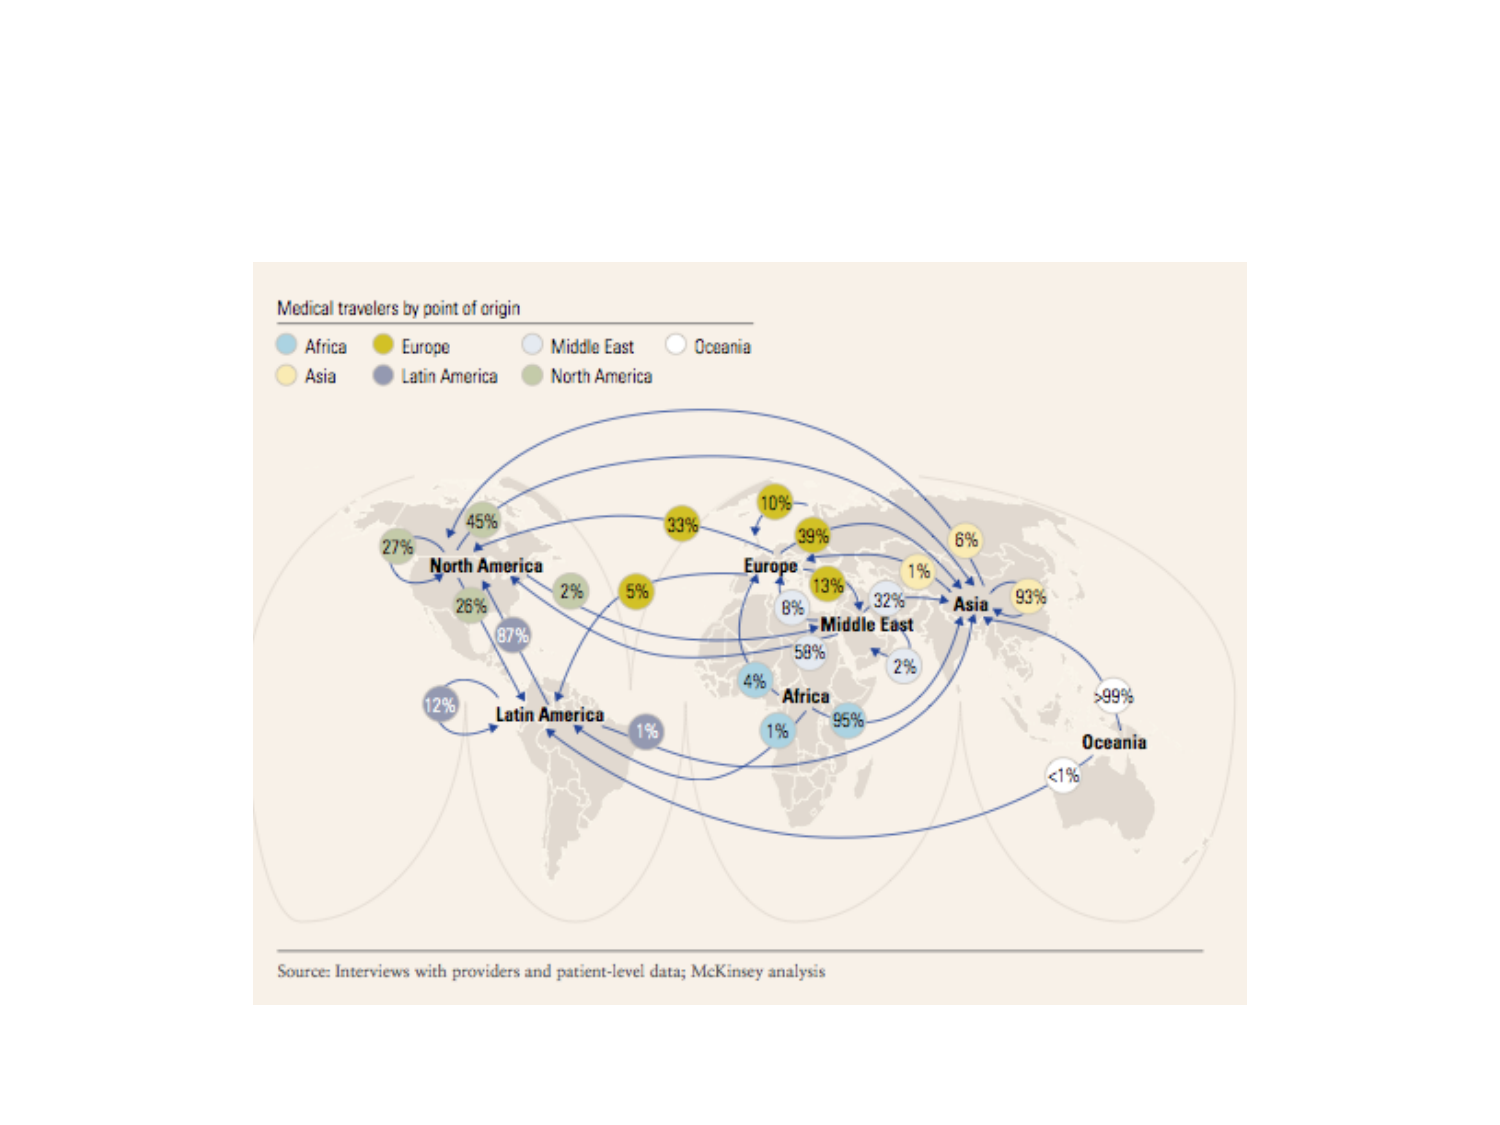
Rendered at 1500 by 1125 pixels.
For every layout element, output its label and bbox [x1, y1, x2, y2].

list [253, 262, 1247, 1006]
